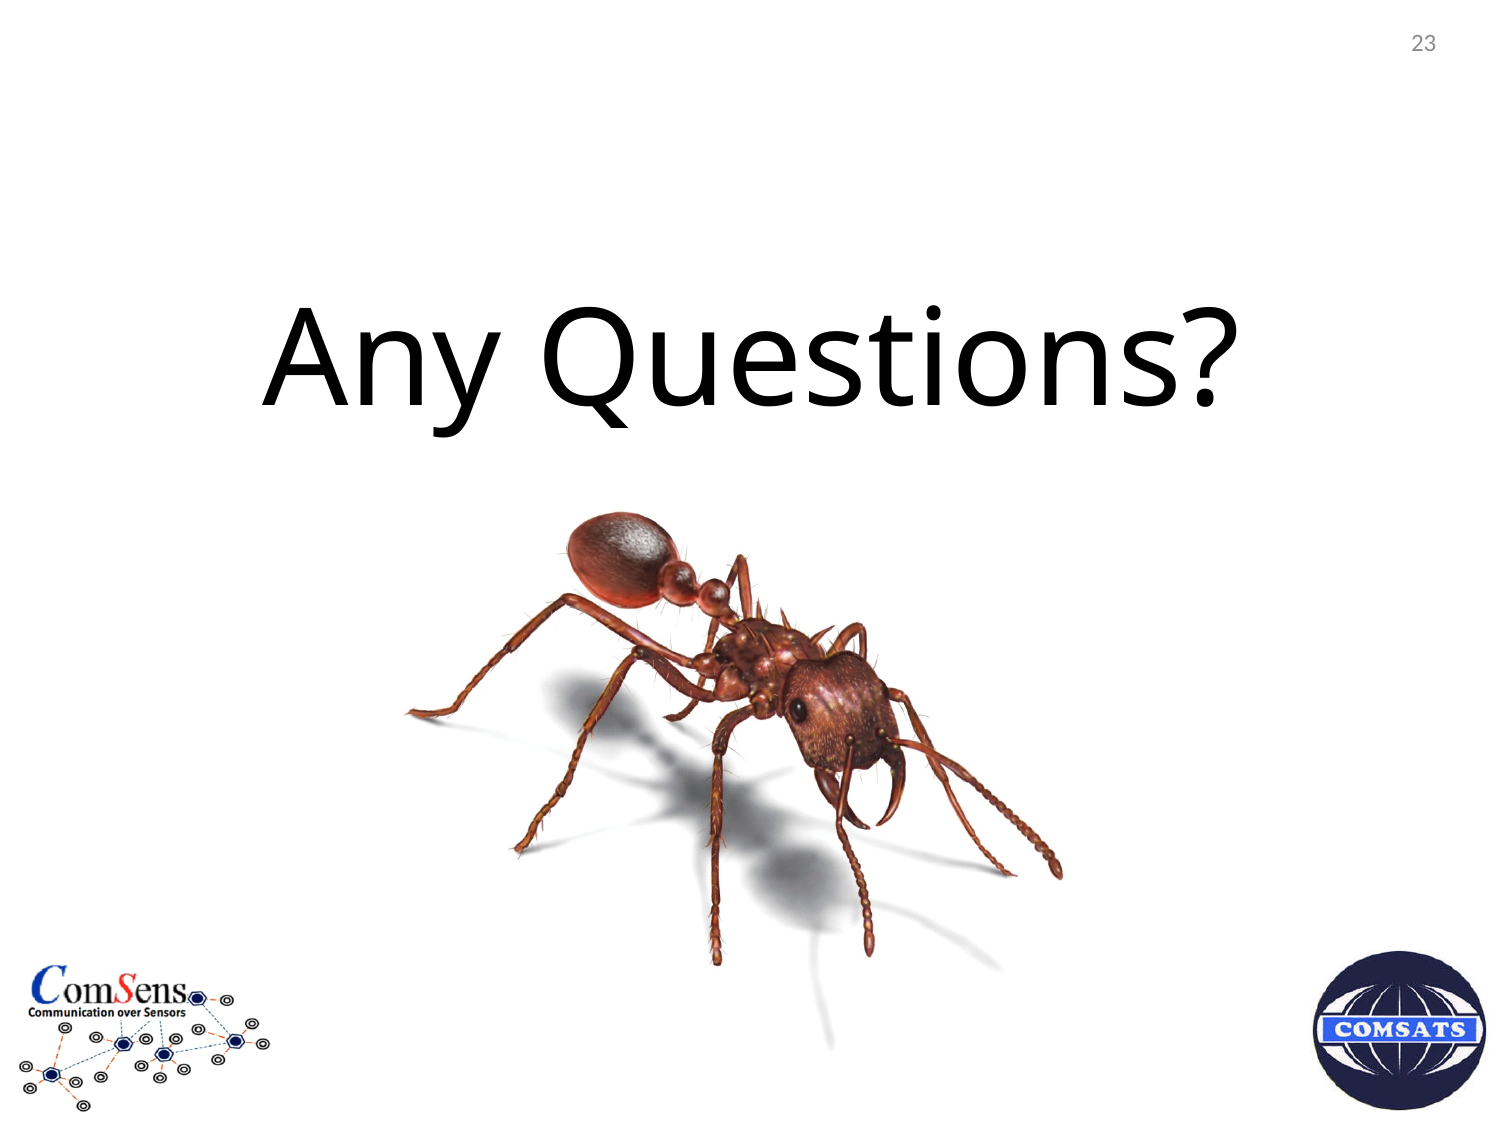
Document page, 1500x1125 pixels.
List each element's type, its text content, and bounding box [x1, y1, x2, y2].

picture [11, 960, 275, 1114]
list Any Questions? [75, 262, 1430, 1005]
picture [362, 468, 1114, 1063]
text_box 23 [1101, 11, 1452, 72]
picture [1309, 948, 1489, 1114]
